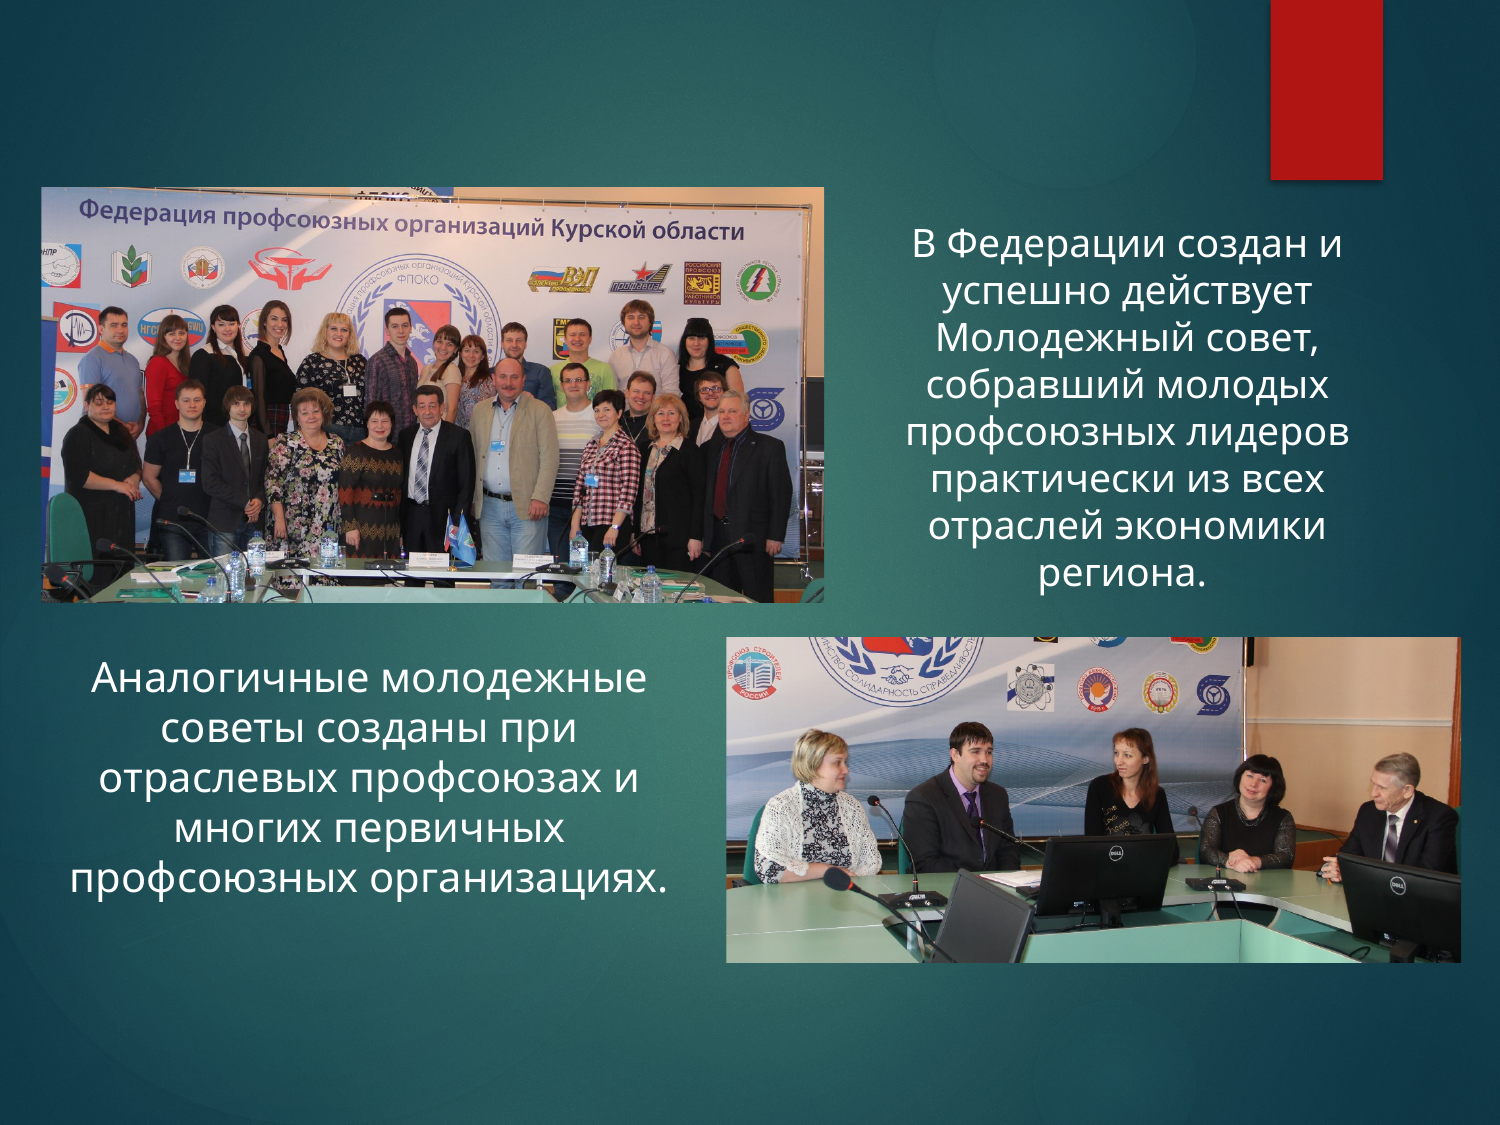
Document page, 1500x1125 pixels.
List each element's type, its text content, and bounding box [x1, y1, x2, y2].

picture [725, 637, 1462, 963]
list Аналогичные молодежные советы созданы при отраслевых профсоюзах и многих первичных профсоюзных организациях. [41, 642, 698, 963]
text_box В Федерации создан и успешно действует Молодежный совет, собравший молодых профсоюзных лидеров практически из всех отраслей экономики региона. [829, 211, 1432, 603]
picture [41, 187, 825, 603]
